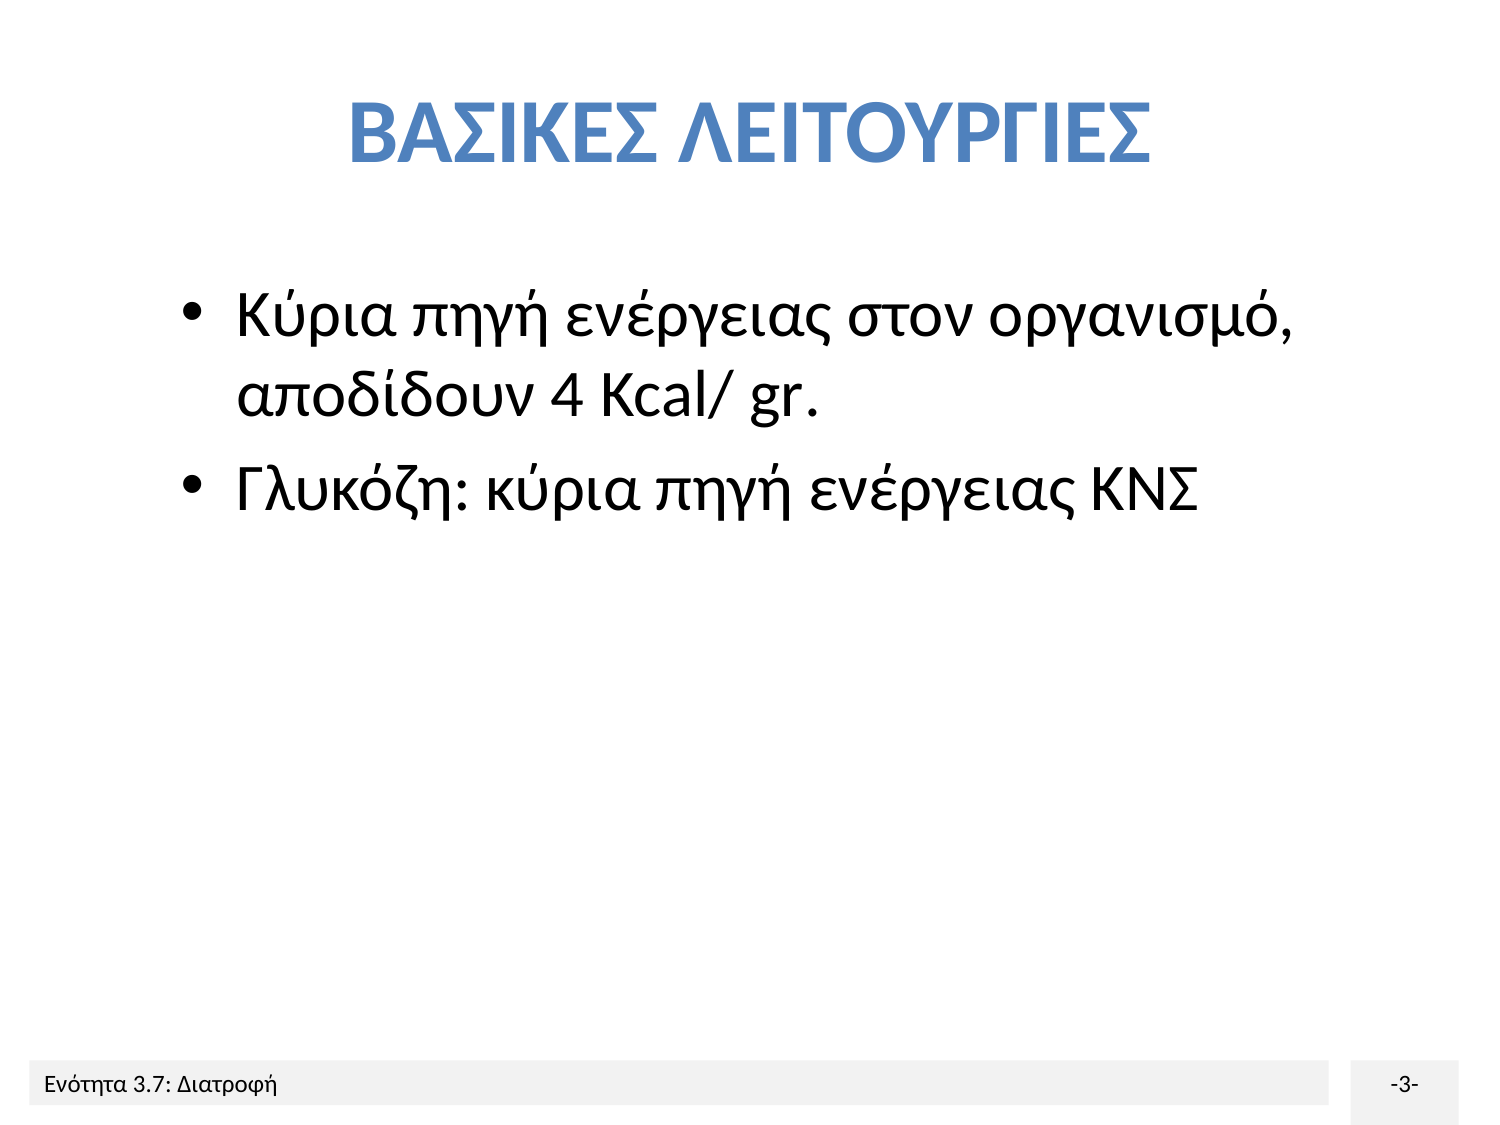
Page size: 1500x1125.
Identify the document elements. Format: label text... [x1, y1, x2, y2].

title ΒΑΣΙΚΕΣ ΛΕΙΤΟΥΡΓΙΕΣ [75, 45, 1425, 207]
list Κύρια πηγή ενέργειας στον οργανισμό, αποδίδουν 4 Kcal/ gr. Γλυκόζη: κύρια πηγή ενέργειας ΚΝΣ [165, 262, 1355, 678]
